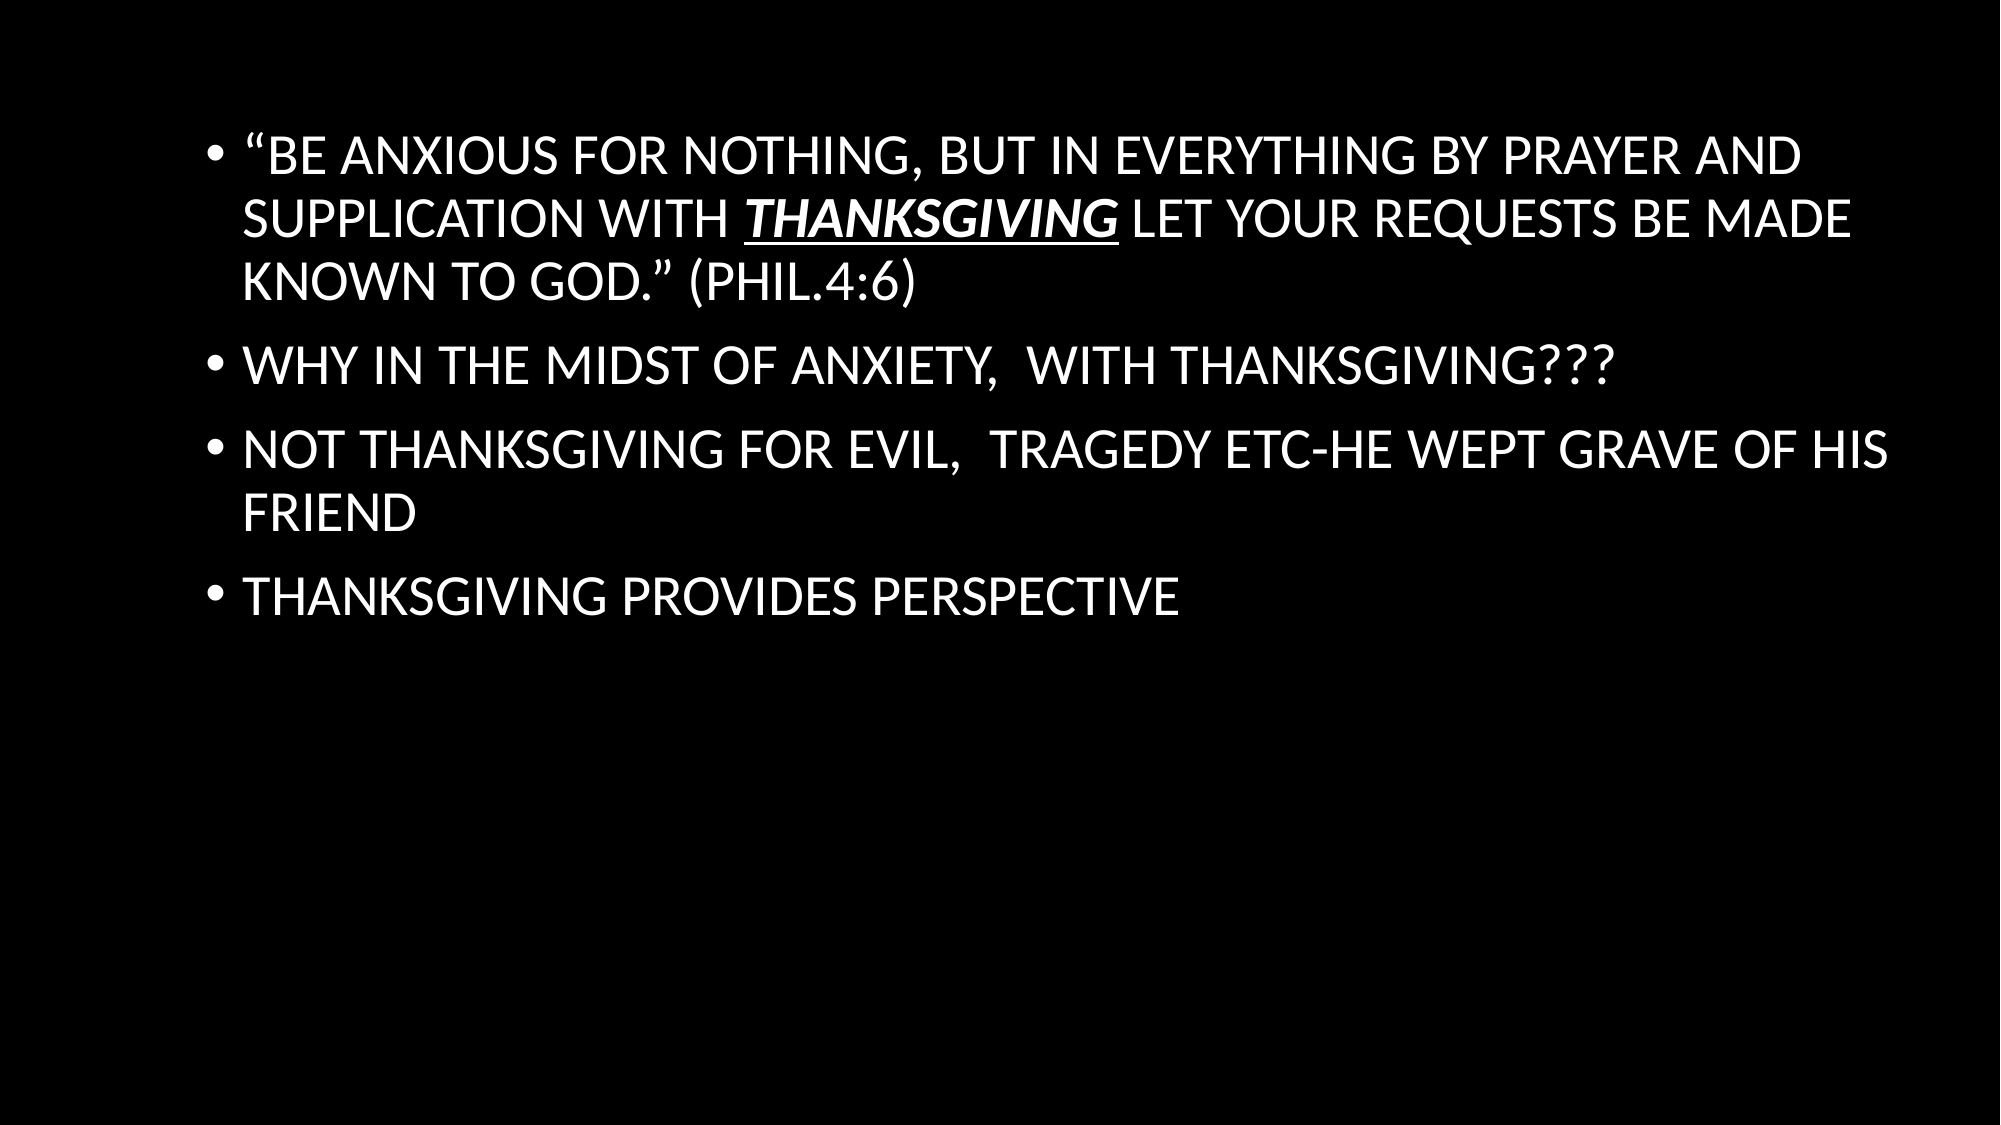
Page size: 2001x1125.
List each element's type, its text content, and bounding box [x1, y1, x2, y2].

list “BE ANXIOUS FOR NOTHING, BUT IN EVERYTHING BY PRAYER AND SUPPLICATION WITH THANKSGIVING LET YOUR REQUESTS BE MADE KNOWN TO GOD.” (PHIL.4:6) WHY IN THE MIDST OF ANXIETY, WITH THANKSGIVING??? NOT THANKSGIVING FOR EVIL, TRAGEDY ETC-HE WEPT GRAVE OF HIS FRIEND THANKSGIVING PROVIDES PERSPECTIVE [190, 117, 1916, 980]
